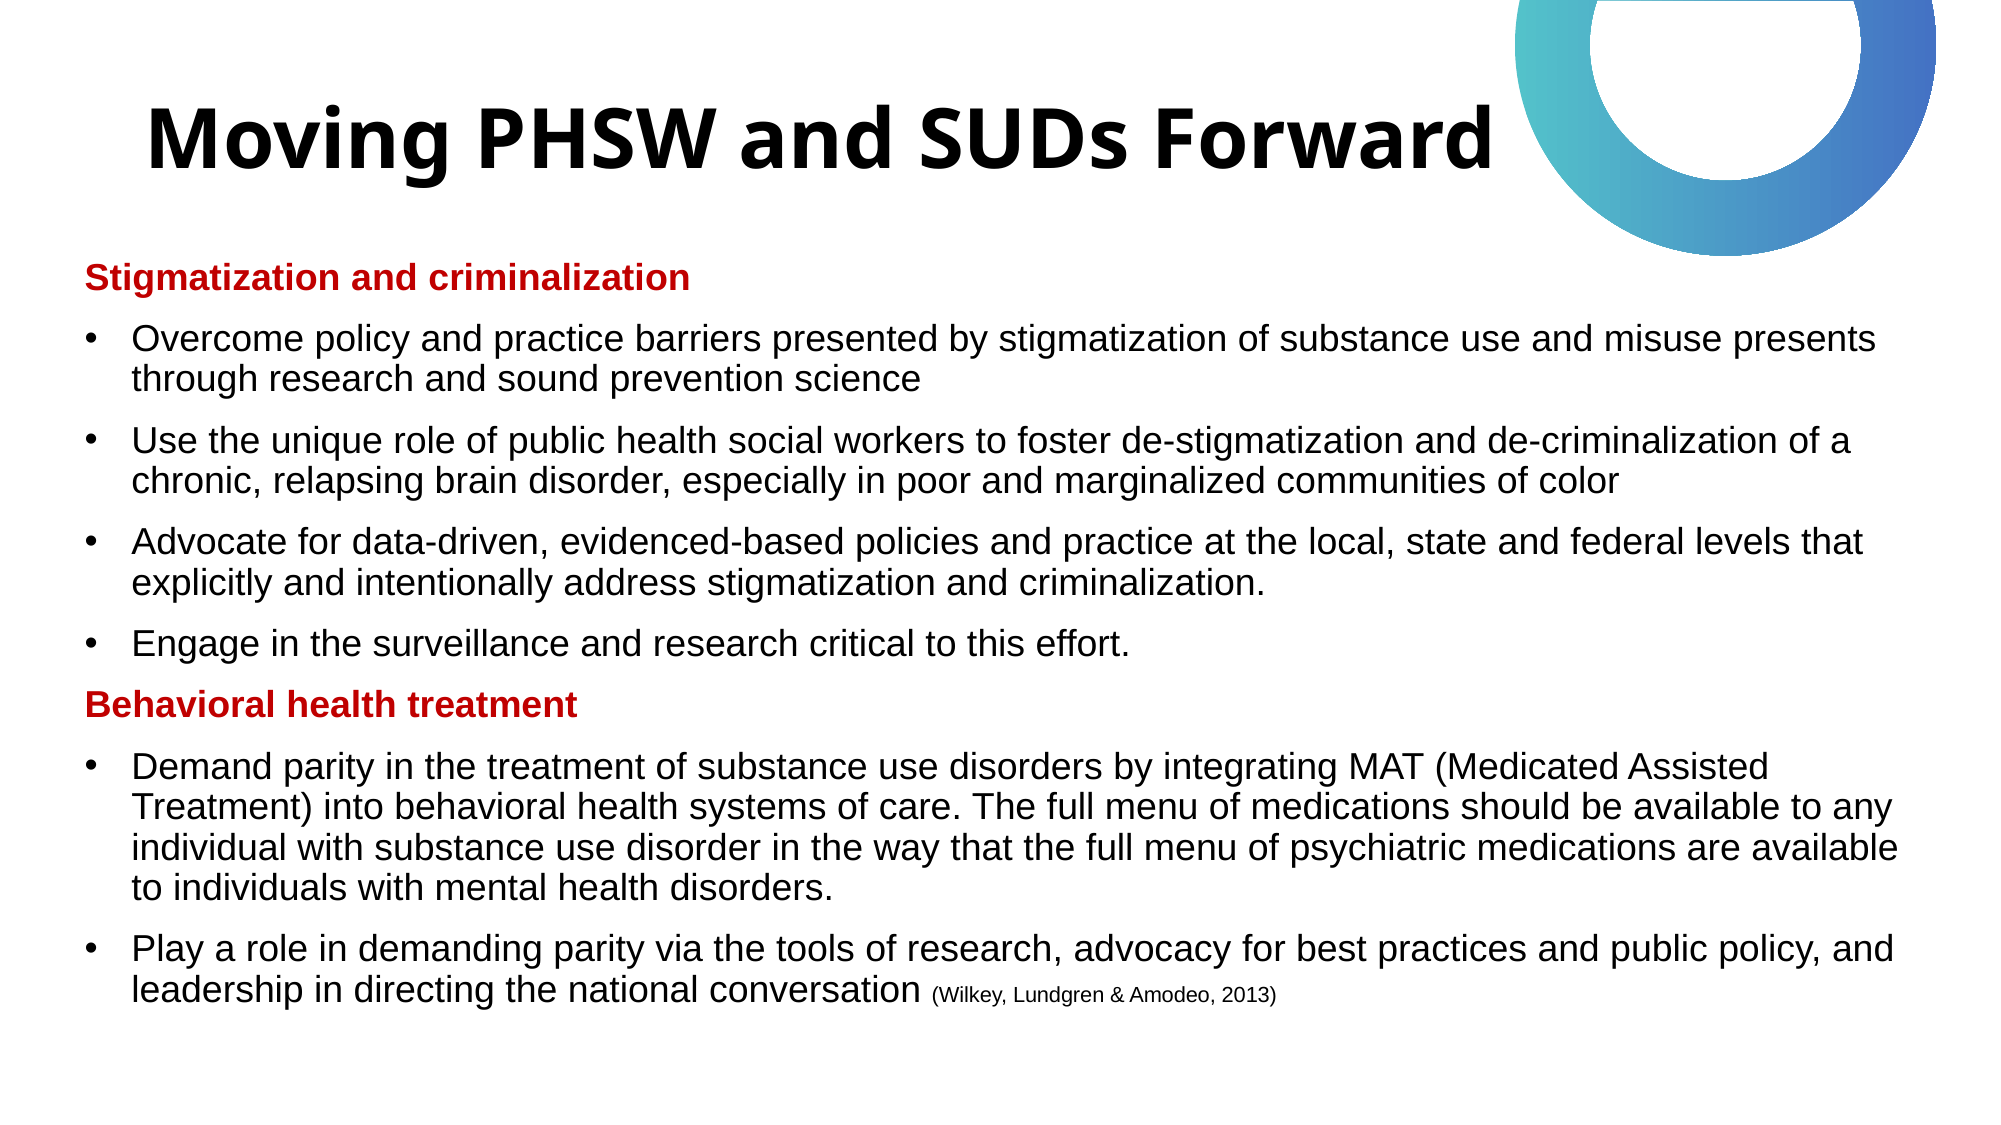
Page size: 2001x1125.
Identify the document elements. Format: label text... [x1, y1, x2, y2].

list Stigmatization and criminalization Overcome policy and practice barriers presented by stigmatization of substance use and misuse presents through research and sound prevention science Use the unique role of public health social workers to foster de-stigmatization and de-criminalization of a chronic, relapsing brain disorder, especially in poor and marginalized communities of color Advocate for data-driven, evidenced-based policies and practice at the local, state and federal levels that explicitly and intentionally address stigmatization and criminalization. Engage in the surveillance and research critical to this effort. Behavioral health treatment Demand parity in the treatment of substance use disorders by integrating MAT (Medicated Assisted Treatment) into behavioral health systems of care. The full menu of medications should be available to any individual with substance use disorder in the way that the full menu of psychiatric medications are available to individuals with mental health disorders. Play a role in demanding parity via the tools of research, advocacy for best practices and public policy, and leadership in directing the national conversation (Wilkey, Lundgren & Amodeo, 2013) [69, 250, 1916, 1053]
title Moving PHSW and SUDs Forward [130, 32, 1586, 251]
